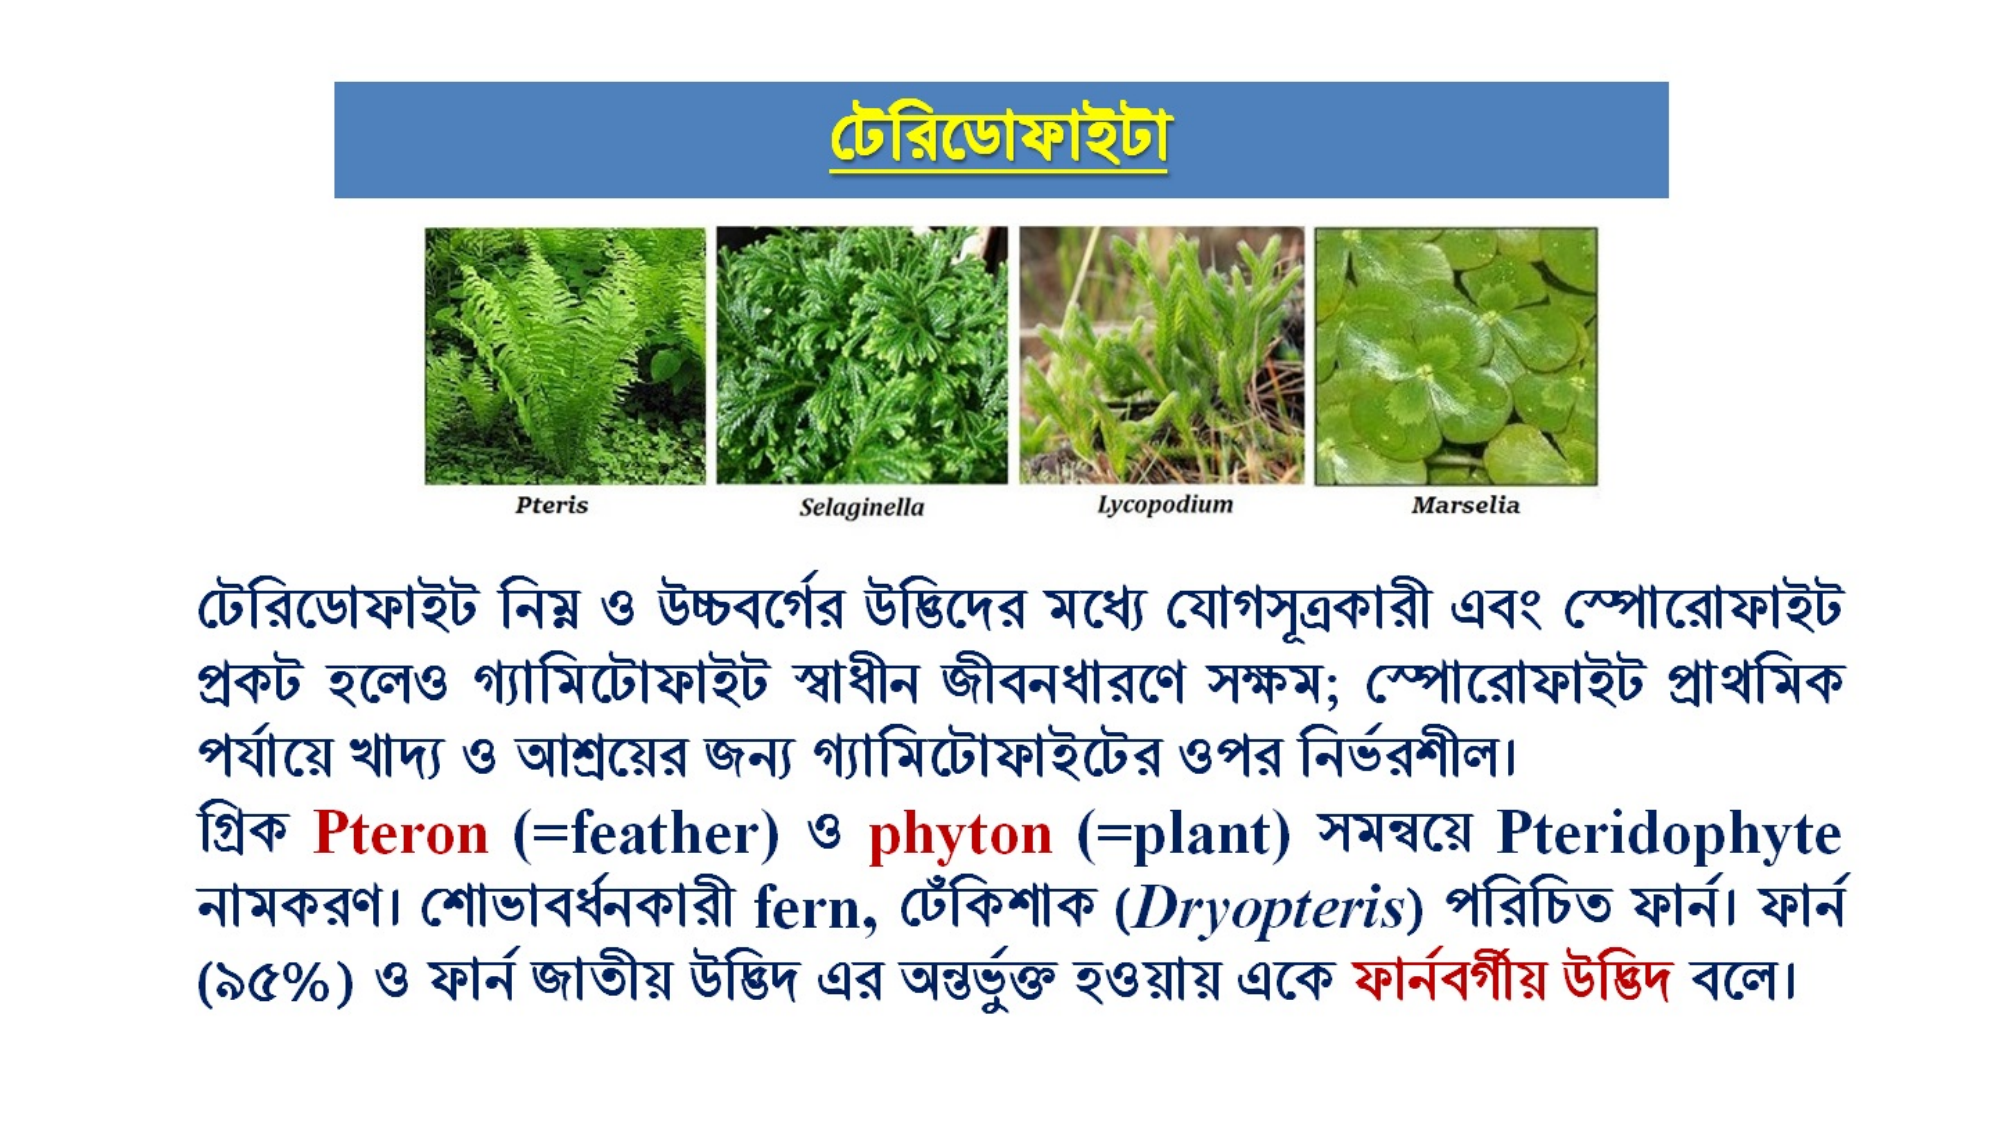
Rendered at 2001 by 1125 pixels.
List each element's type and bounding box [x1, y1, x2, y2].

picture [63, 39, 1956, 1104]
